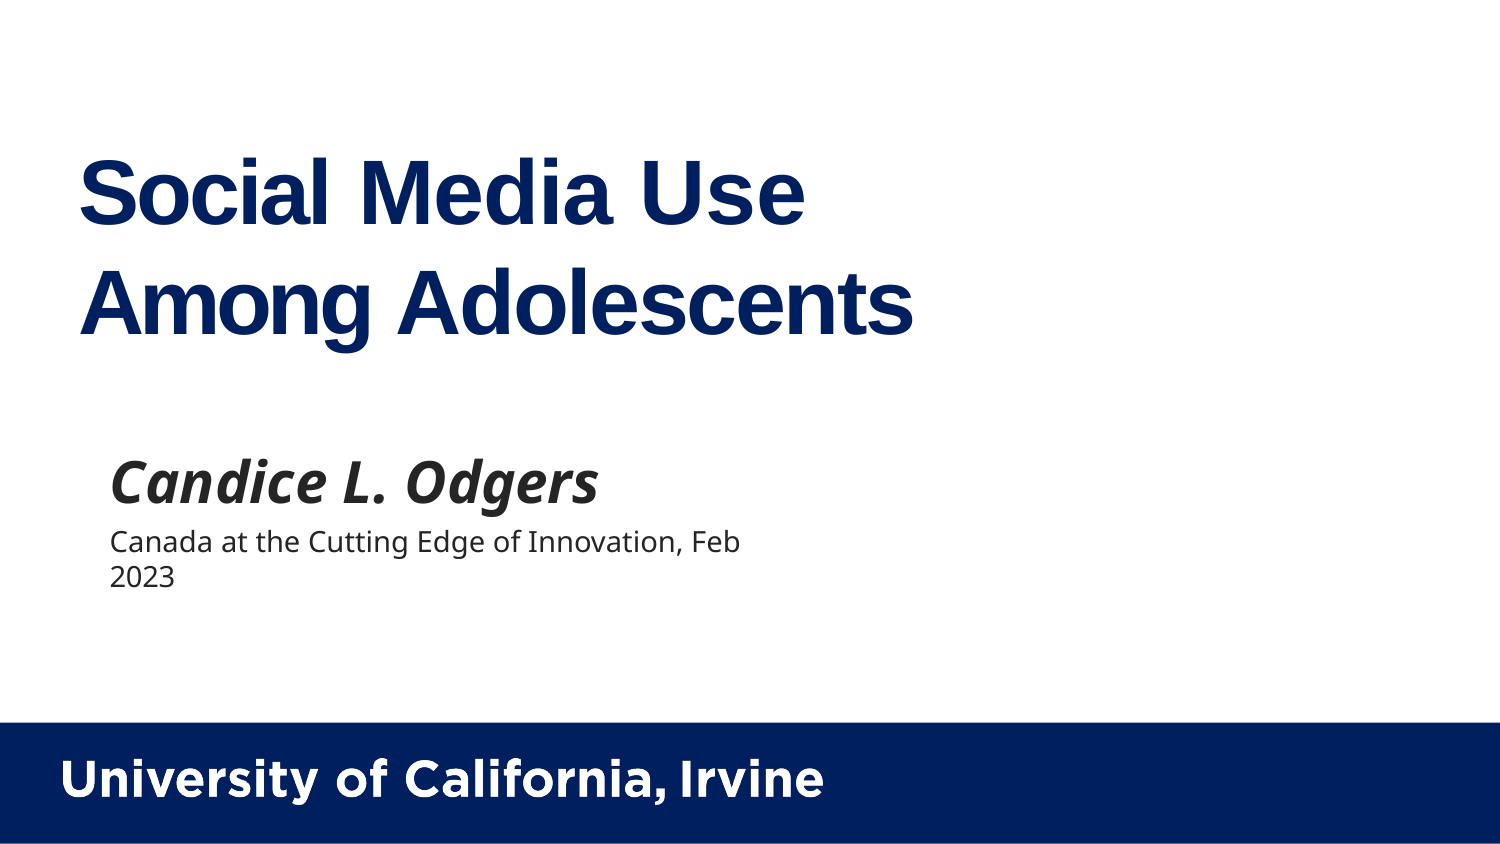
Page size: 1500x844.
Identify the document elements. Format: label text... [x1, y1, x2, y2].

text_box Candice L. Odgers Canada at the Cutting Edge of Innovation, Feb 2023 [107, 426, 778, 594]
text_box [0, 722, 1500, 844]
title Social Media Use Among Adolescents [76, 130, 1111, 353]
